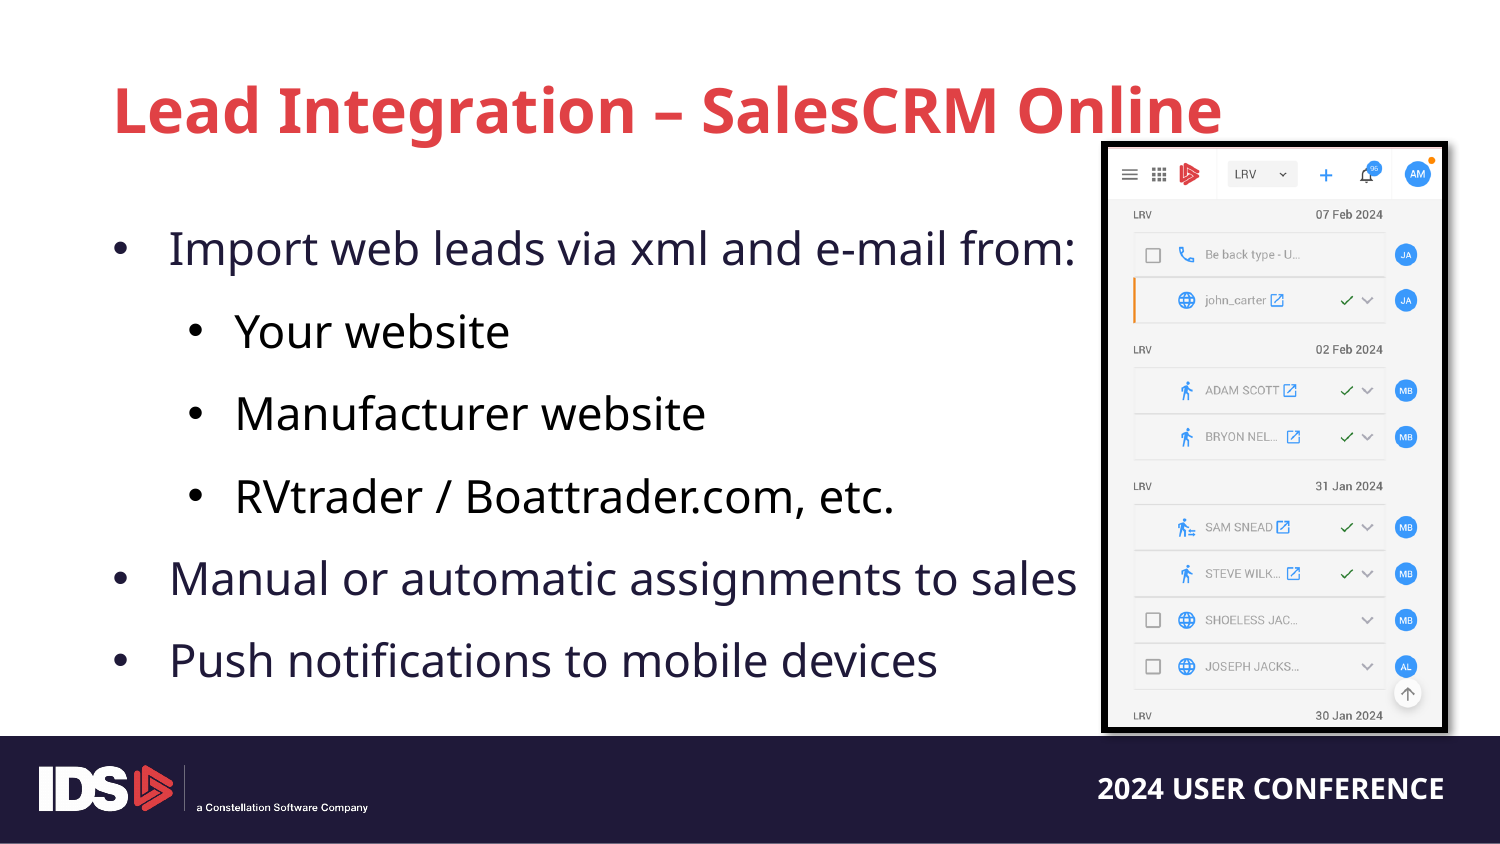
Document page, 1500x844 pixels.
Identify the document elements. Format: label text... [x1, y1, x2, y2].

list Lead Integration – SalesCRM Online [97, 56, 1375, 150]
picture [39, 765, 368, 813]
picture [1107, 146, 1443, 728]
list Import web leads via xml and e-mail from: Your website Manufacturer website RVtrader / Boattrader.com, etc. Manual or automatic assignments to sales Push notifications to mobile devices [97, 177, 1100, 447]
